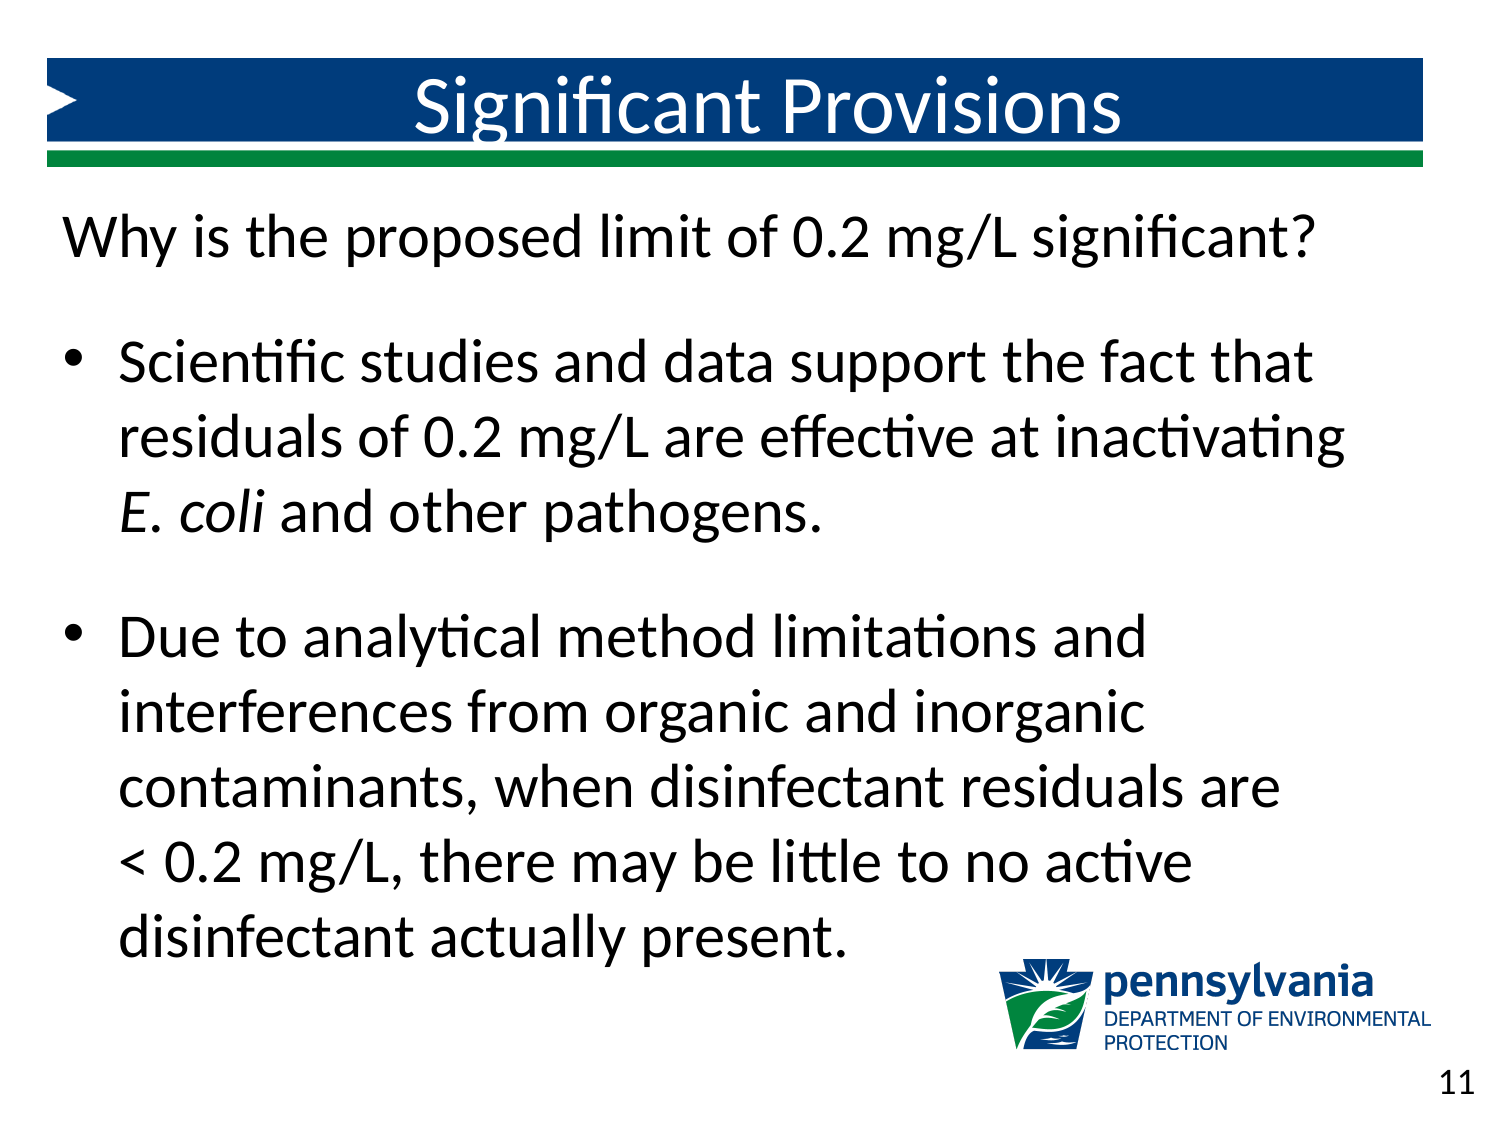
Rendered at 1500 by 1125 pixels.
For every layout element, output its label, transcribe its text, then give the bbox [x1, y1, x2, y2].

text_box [47, 58, 1423, 167]
list Why is the proposed limit of 0.2 mg/L significant? Scientific studies and data support the fact that residuals of 0.2 mg/L are effective at inactivating E. coli and other pathogens. Due to analytical method limitations and interferences from organic and inorganic contaminants, when disinfectant residuals are < 0.2 mg/L, there may be little to no active disinfectant actually present. [47, 187, 1398, 988]
text_box 11 [1422, 1049, 1491, 1110]
picture [999, 958, 1431, 1051]
